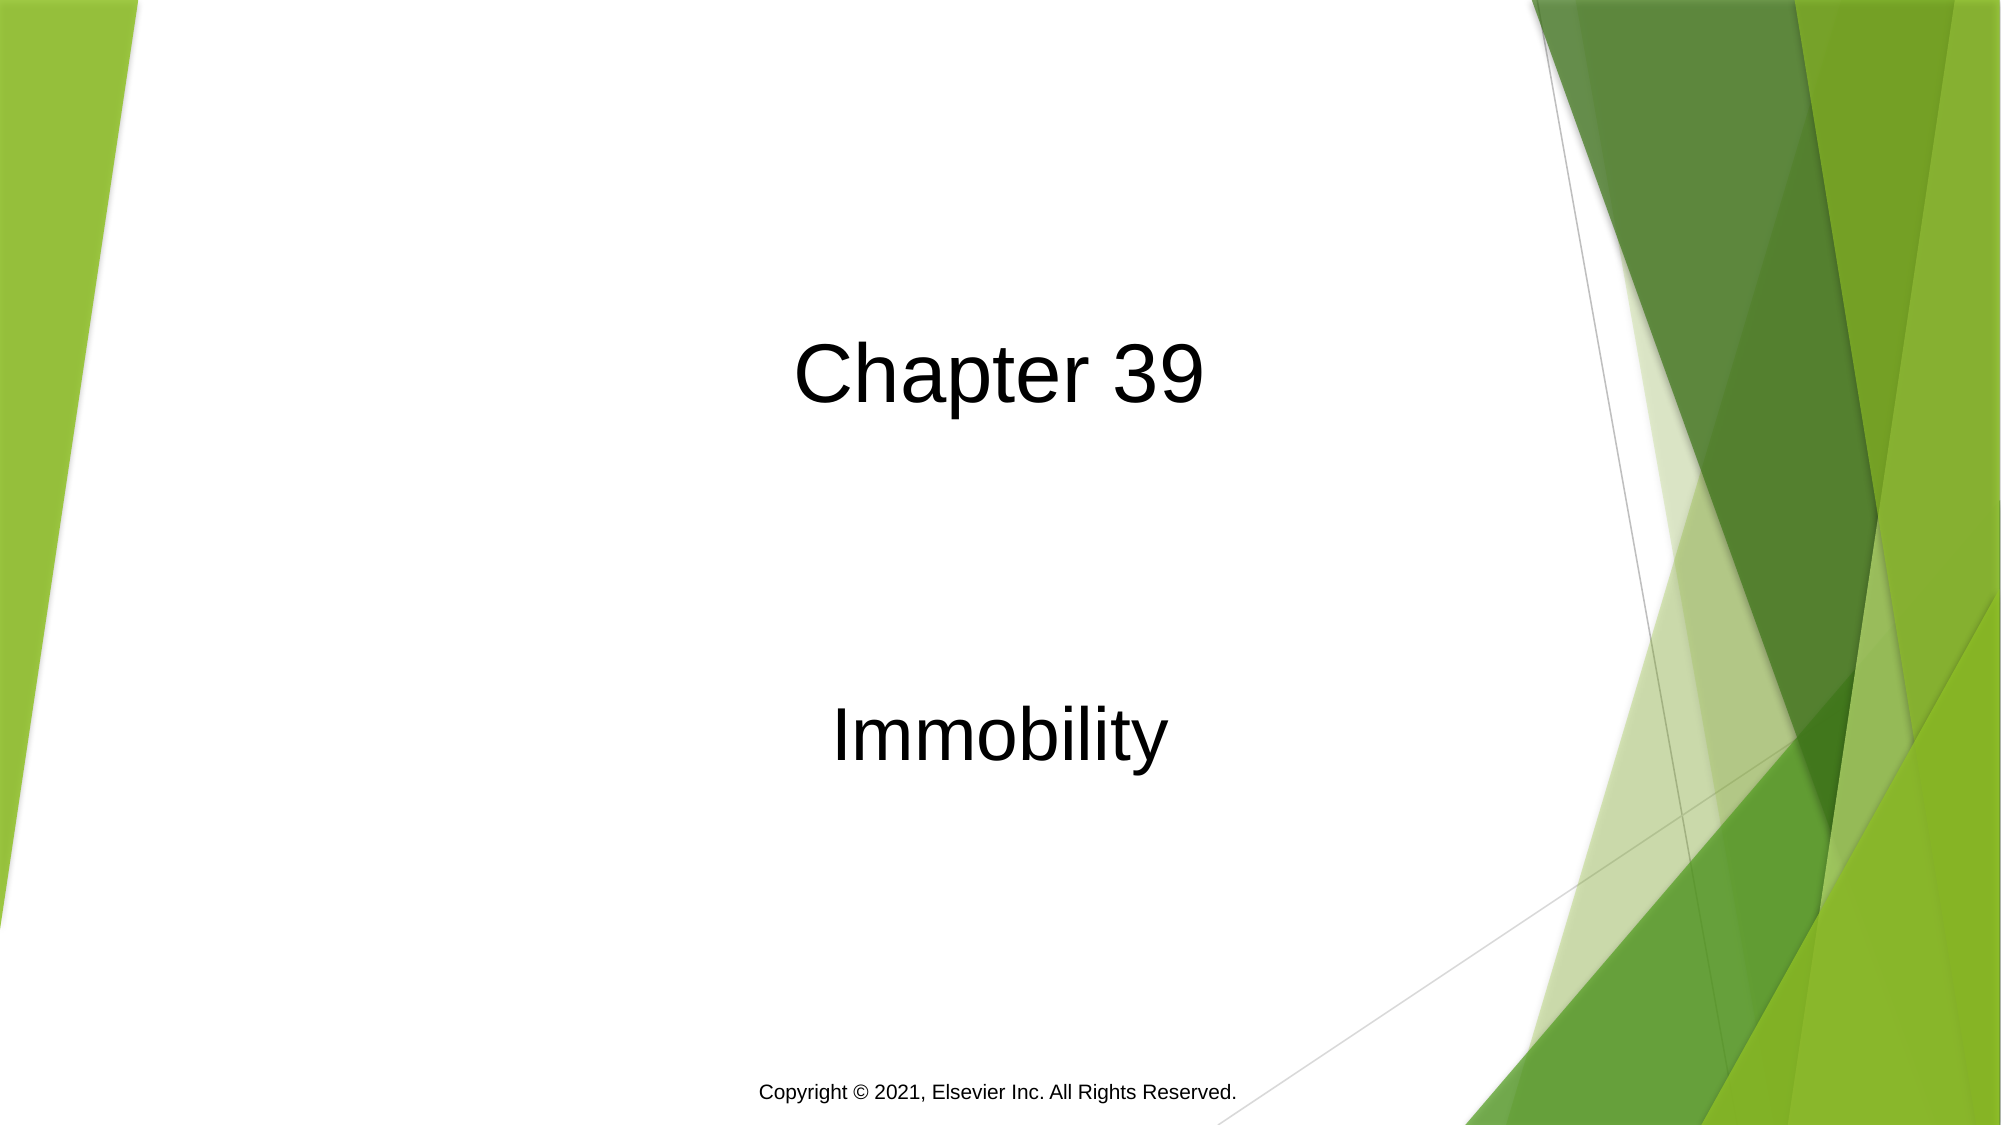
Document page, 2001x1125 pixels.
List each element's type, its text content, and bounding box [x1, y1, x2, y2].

text_box Copyright © 2021, Elsevier Inc. All Rights Reserved. [517, 1059, 1479, 1123]
text_box Immobility [249, 587, 1750, 873]
text_box Chapter 39 [249, 311, 1750, 500]
